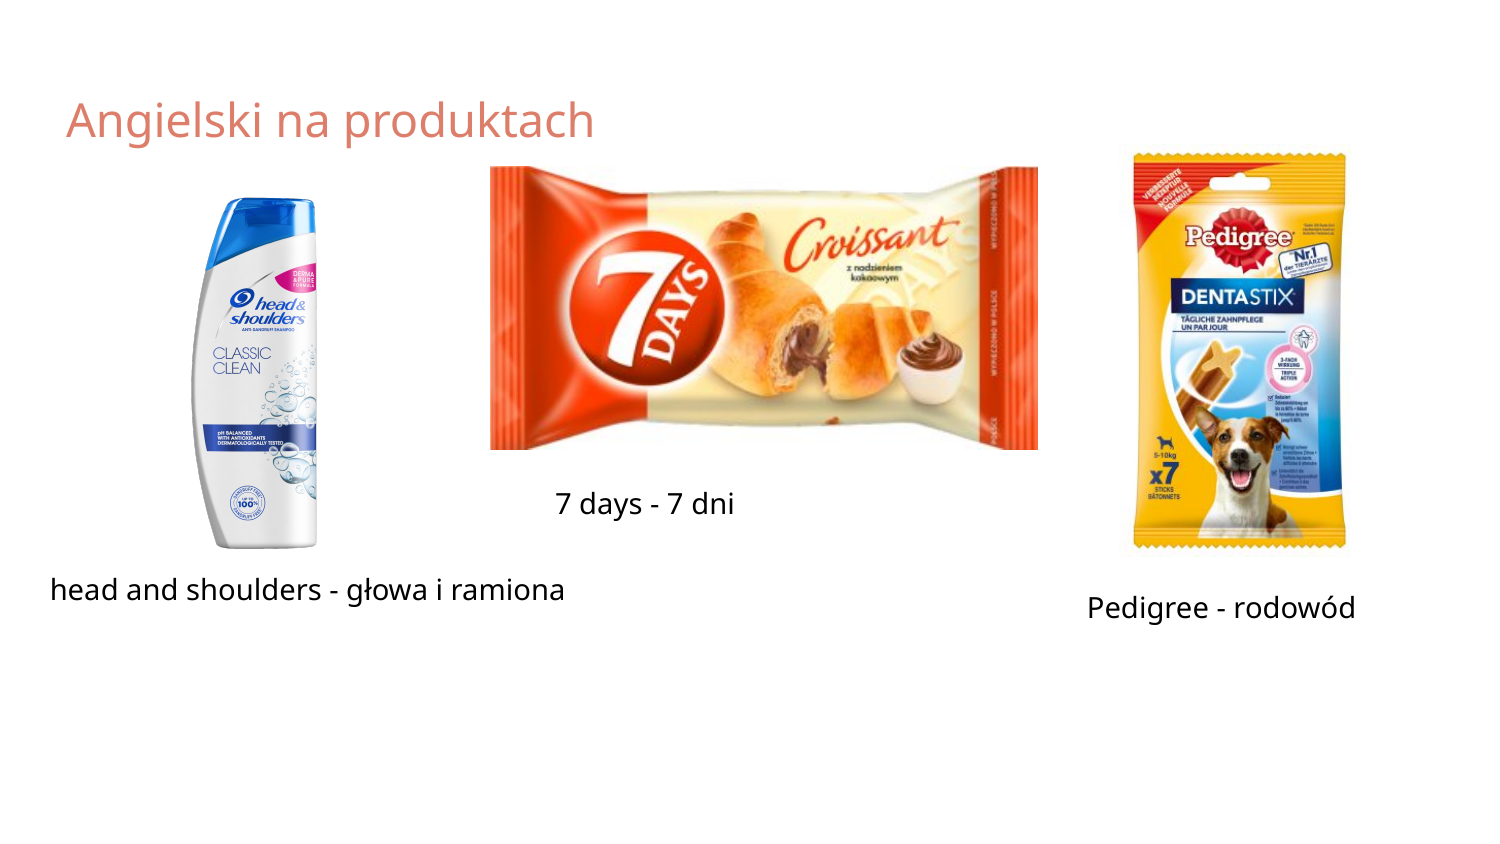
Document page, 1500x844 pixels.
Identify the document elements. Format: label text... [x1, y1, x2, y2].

picture [69, 188, 439, 559]
text_box Pedigree - rodowód [1071, 574, 1415, 640]
text_box head and shoulders - głowa i ramiona [34, 556, 582, 622]
title Angielski na produktach [51, 72, 1449, 167]
picture [490, 144, 1450, 557]
text_box 7 days - 7 dni [540, 470, 964, 536]
